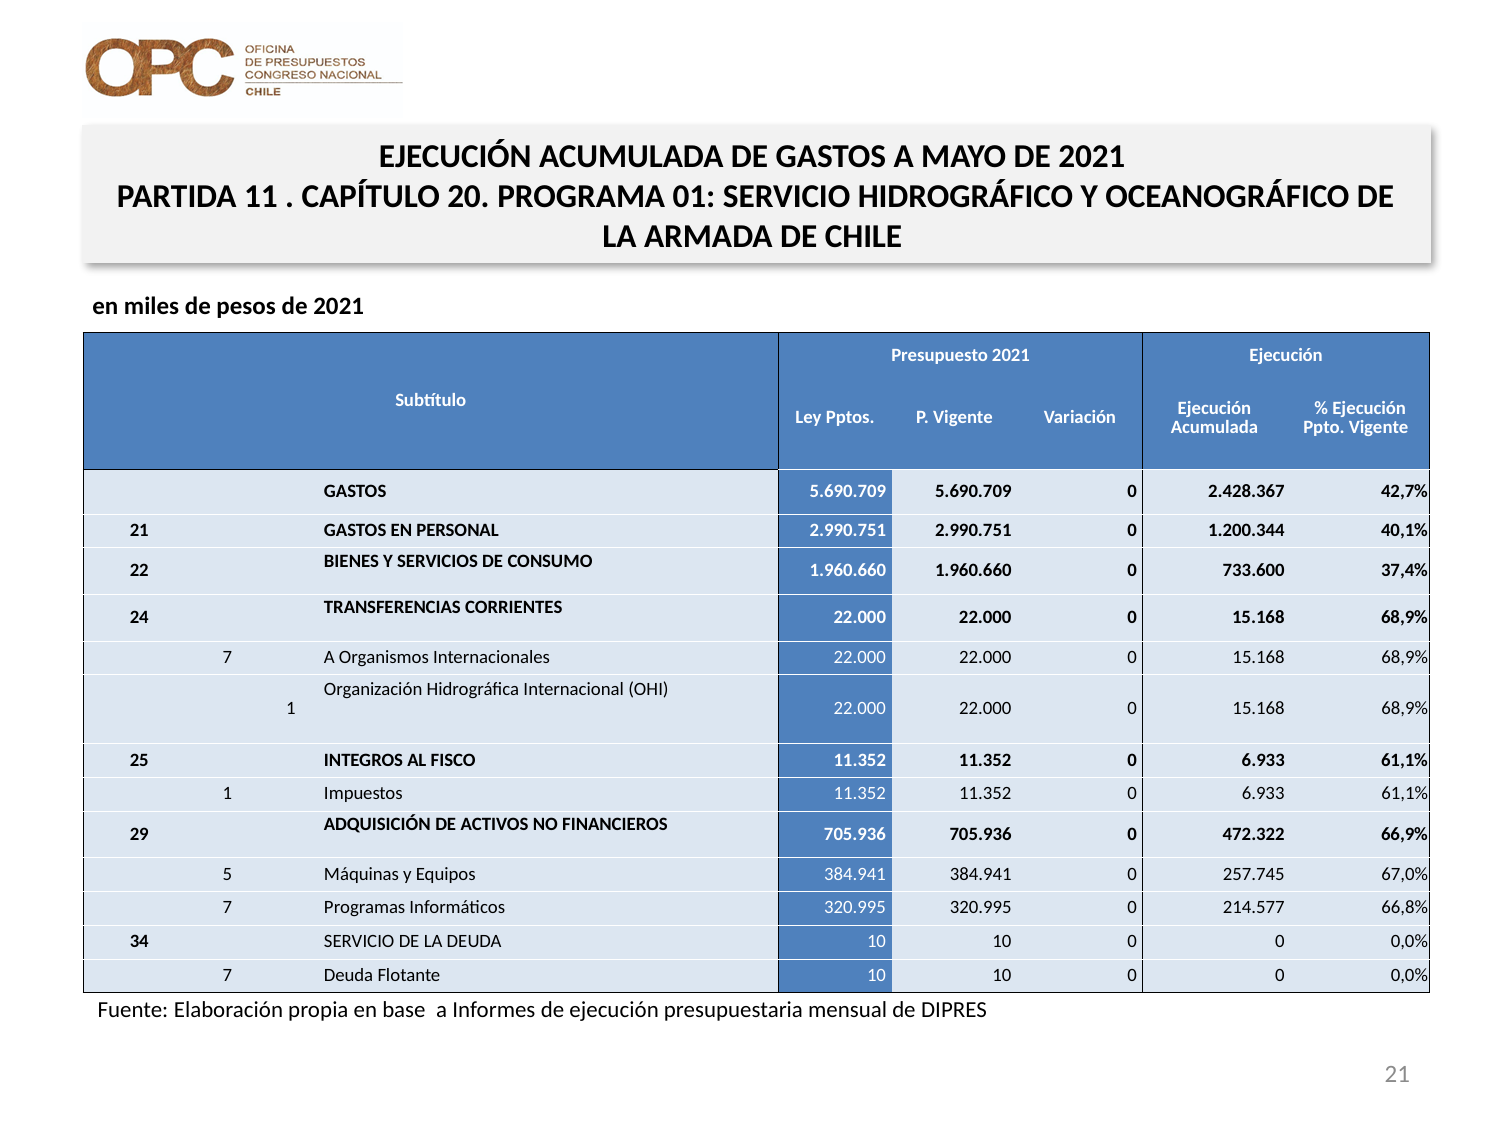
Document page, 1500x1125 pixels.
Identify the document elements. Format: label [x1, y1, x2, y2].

table_cell [1143, 642, 1429, 674]
table_cell [1143, 926, 1429, 959]
table_cell [84, 470, 778, 514]
table_cell [84, 892, 778, 925]
table_cell [84, 960, 778, 992]
table_cell [84, 548, 778, 594]
table_cell [779, 515, 1142, 547]
table_header [84, 333, 778, 469]
table_cell [779, 367, 1142, 469]
text_box [77, 282, 1401, 333]
table_cell [1143, 892, 1429, 925]
table_cell [779, 470, 1142, 514]
table_cell [84, 812, 778, 857]
table_cell [1143, 778, 1429, 811]
table_cell [1143, 960, 1429, 992]
table_cell [84, 642, 778, 674]
table_cell [779, 812, 1142, 857]
table_header [1143, 333, 1429, 367]
table_cell [779, 548, 1142, 594]
table_header [779, 333, 1142, 367]
table_cell [779, 778, 1142, 811]
table_cell [1143, 470, 1429, 514]
text_box [82, 126, 1430, 262]
table_cell [1143, 812, 1429, 857]
table_cell [84, 858, 778, 891]
table_cell [779, 642, 1142, 674]
table_cell [779, 744, 1142, 777]
table_cell [1143, 548, 1429, 594]
table_cell [1143, 595, 1429, 641]
slide_number [1074, 1042, 1425, 1103]
table_cell [1143, 744, 1429, 777]
table_cell [779, 892, 1142, 925]
table_cell [1143, 675, 1429, 743]
table_cell [1143, 858, 1429, 891]
table_cell [779, 858, 1142, 891]
table_cell [84, 595, 778, 641]
table_cell [779, 926, 1142, 959]
footer [83, 993, 1265, 1047]
table_cell [779, 595, 1142, 641]
table_cell [779, 675, 1142, 743]
picture [82, 22, 403, 118]
table_cell [84, 926, 778, 959]
table_cell [84, 515, 778, 547]
table_cell [84, 744, 778, 777]
table_cell [84, 778, 778, 811]
table_cell [84, 675, 778, 743]
table_cell [1143, 515, 1429, 547]
table_cell [779, 960, 1142, 992]
table_cell [1143, 367, 1429, 469]
